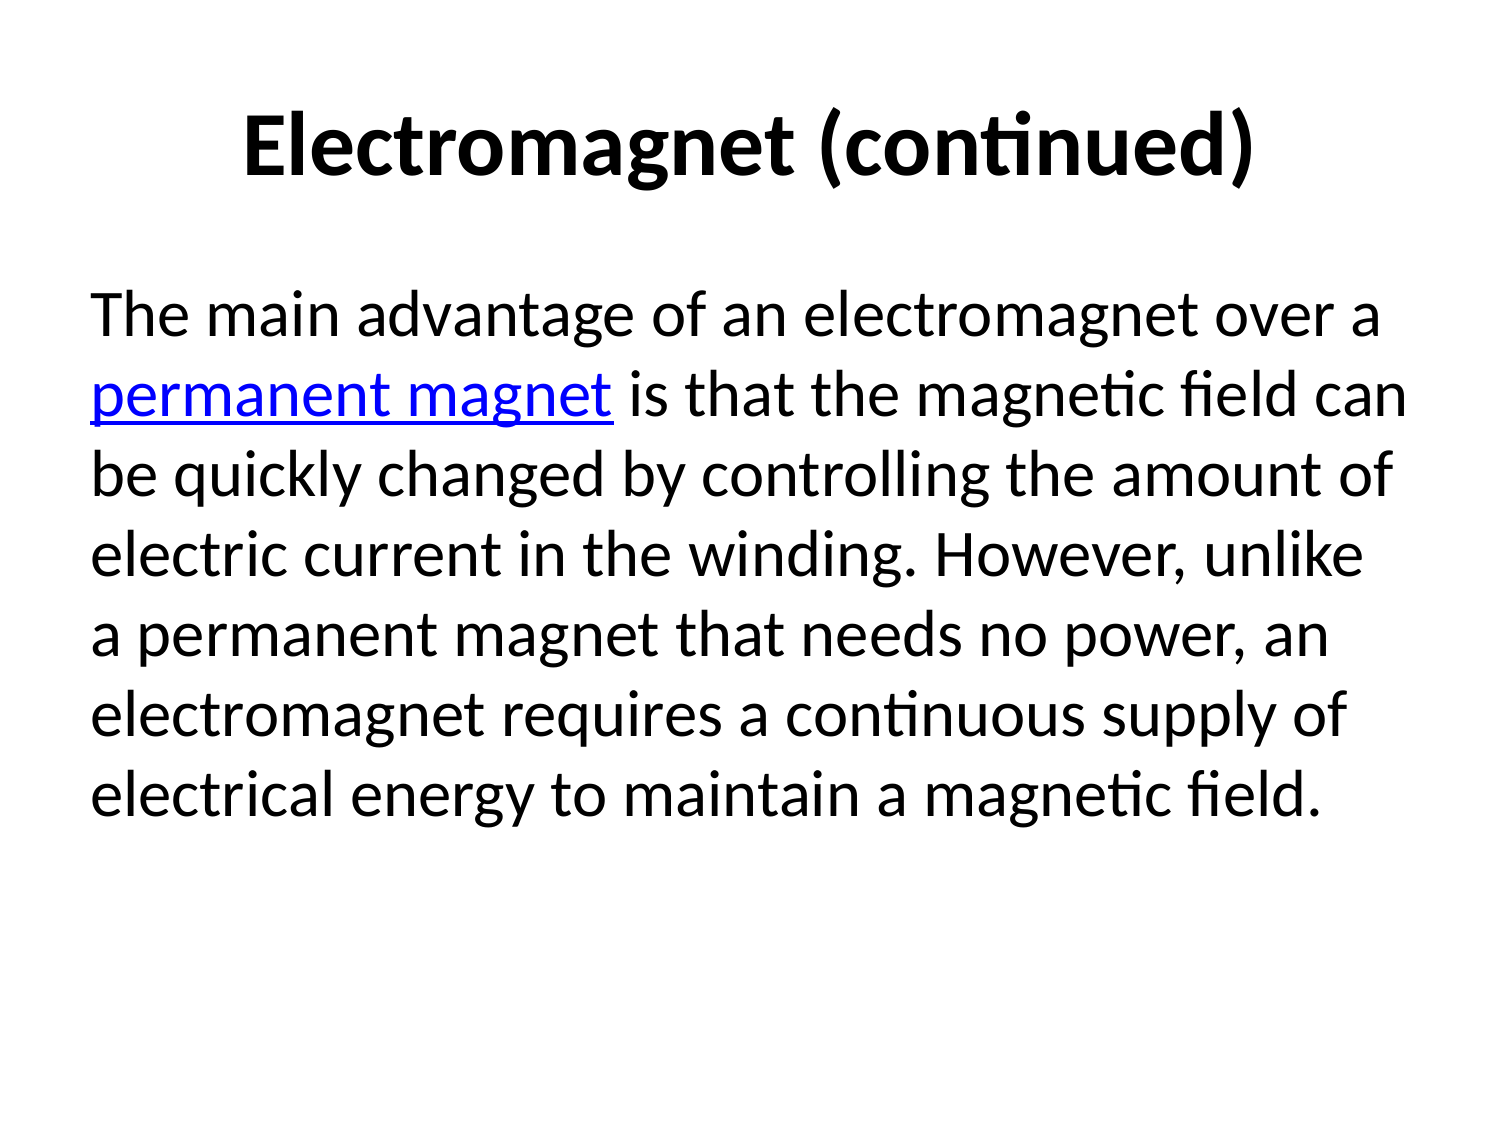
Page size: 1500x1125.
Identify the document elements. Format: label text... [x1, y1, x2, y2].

list The main advantage of an electromagnet over a permanent magnet is that the magnetic field can be quickly changed by controlling the amount of electric current in the winding. However, unlike a permanent magnet that needs no power, an electromagnet requires a continuous supply of electrical energy to maintain a magnetic field. [75, 262, 1425, 1005]
title Electromagnet (continued) [75, 45, 1425, 233]
